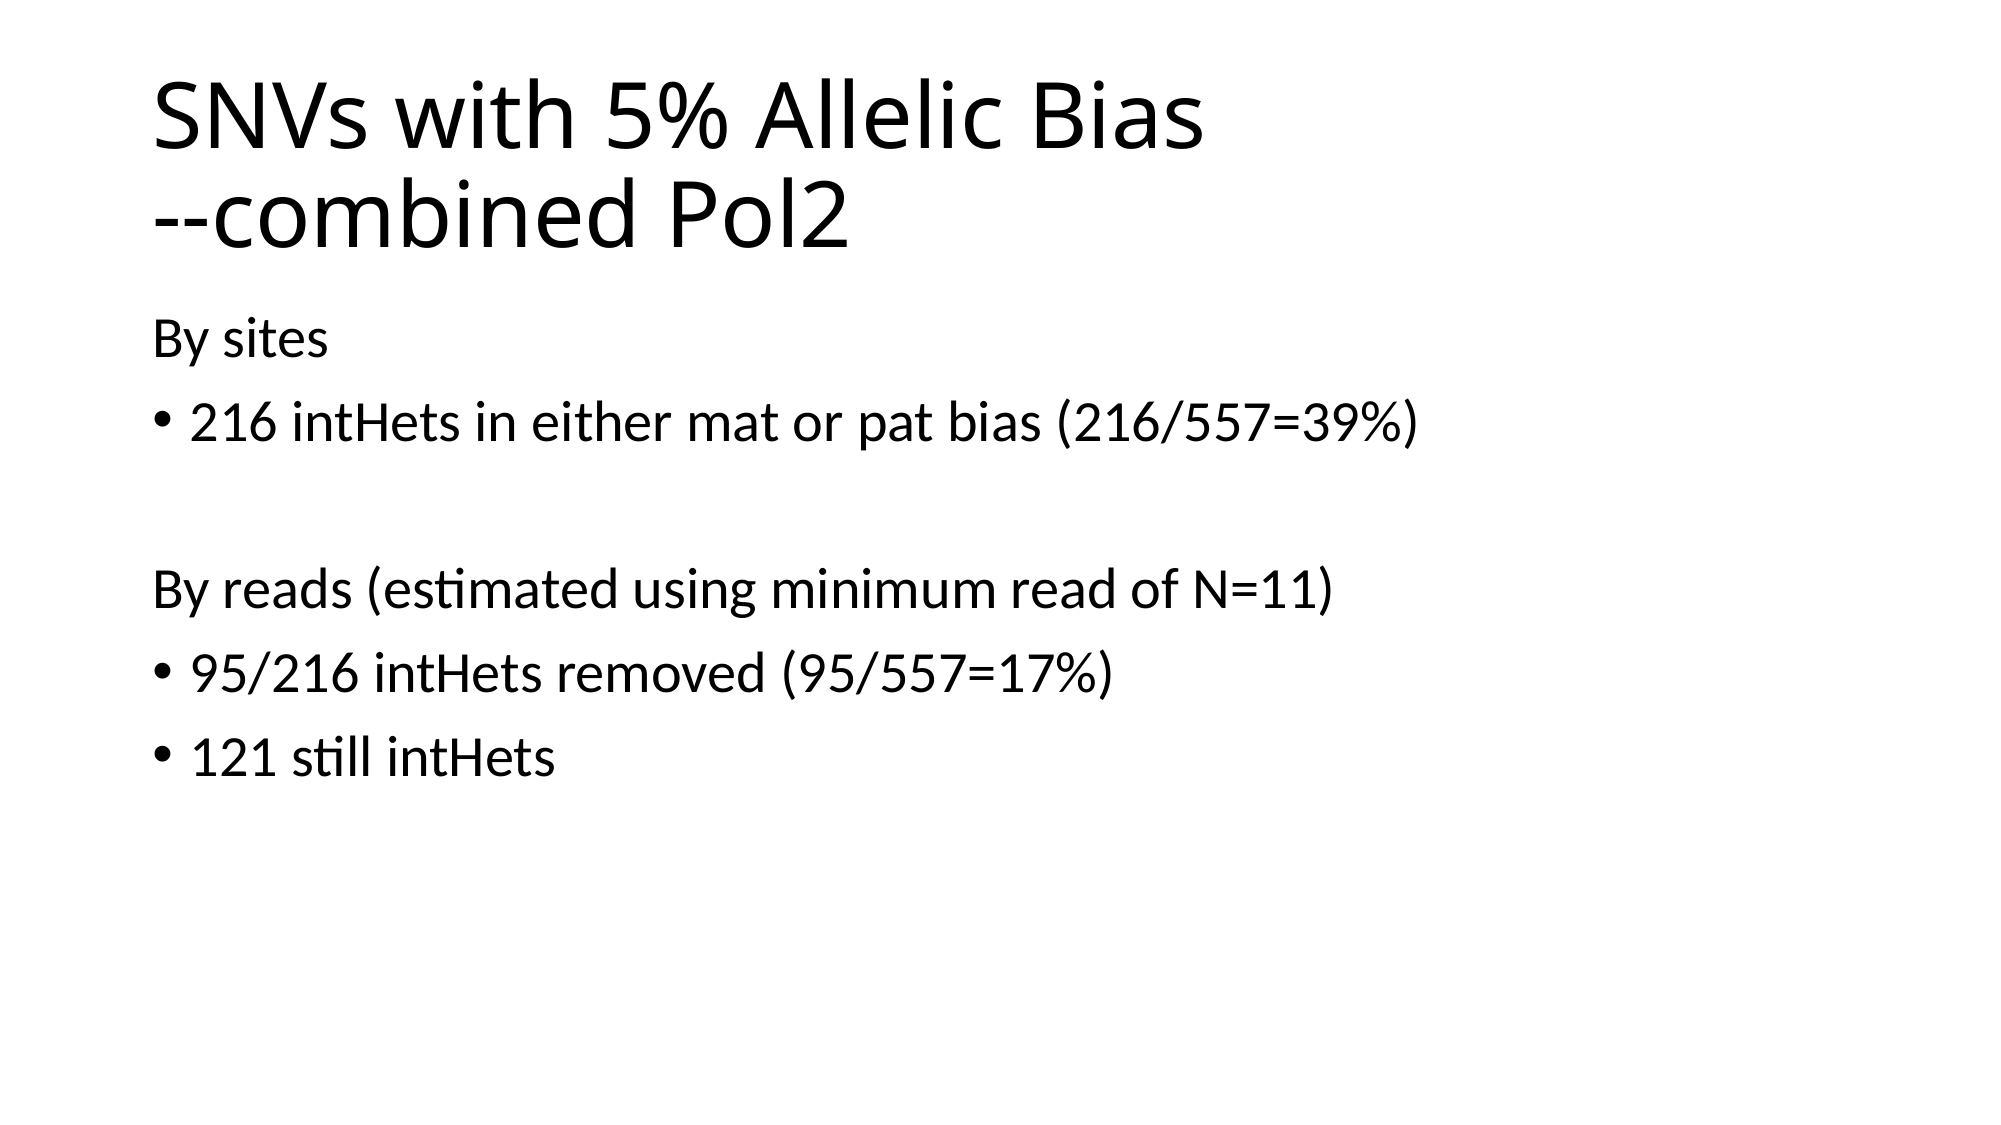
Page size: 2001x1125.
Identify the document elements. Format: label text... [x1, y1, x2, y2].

title SNVs with 5% Allelic Bias --combined Pol2 [137, 59, 1863, 278]
list By sites 216 intHets in either mat or pat bias (216/557=39%) By reads (estimated using minimum read of N=11) 95/216 intHets removed (95/557=17%) 121 still intHets [137, 299, 1863, 1014]
